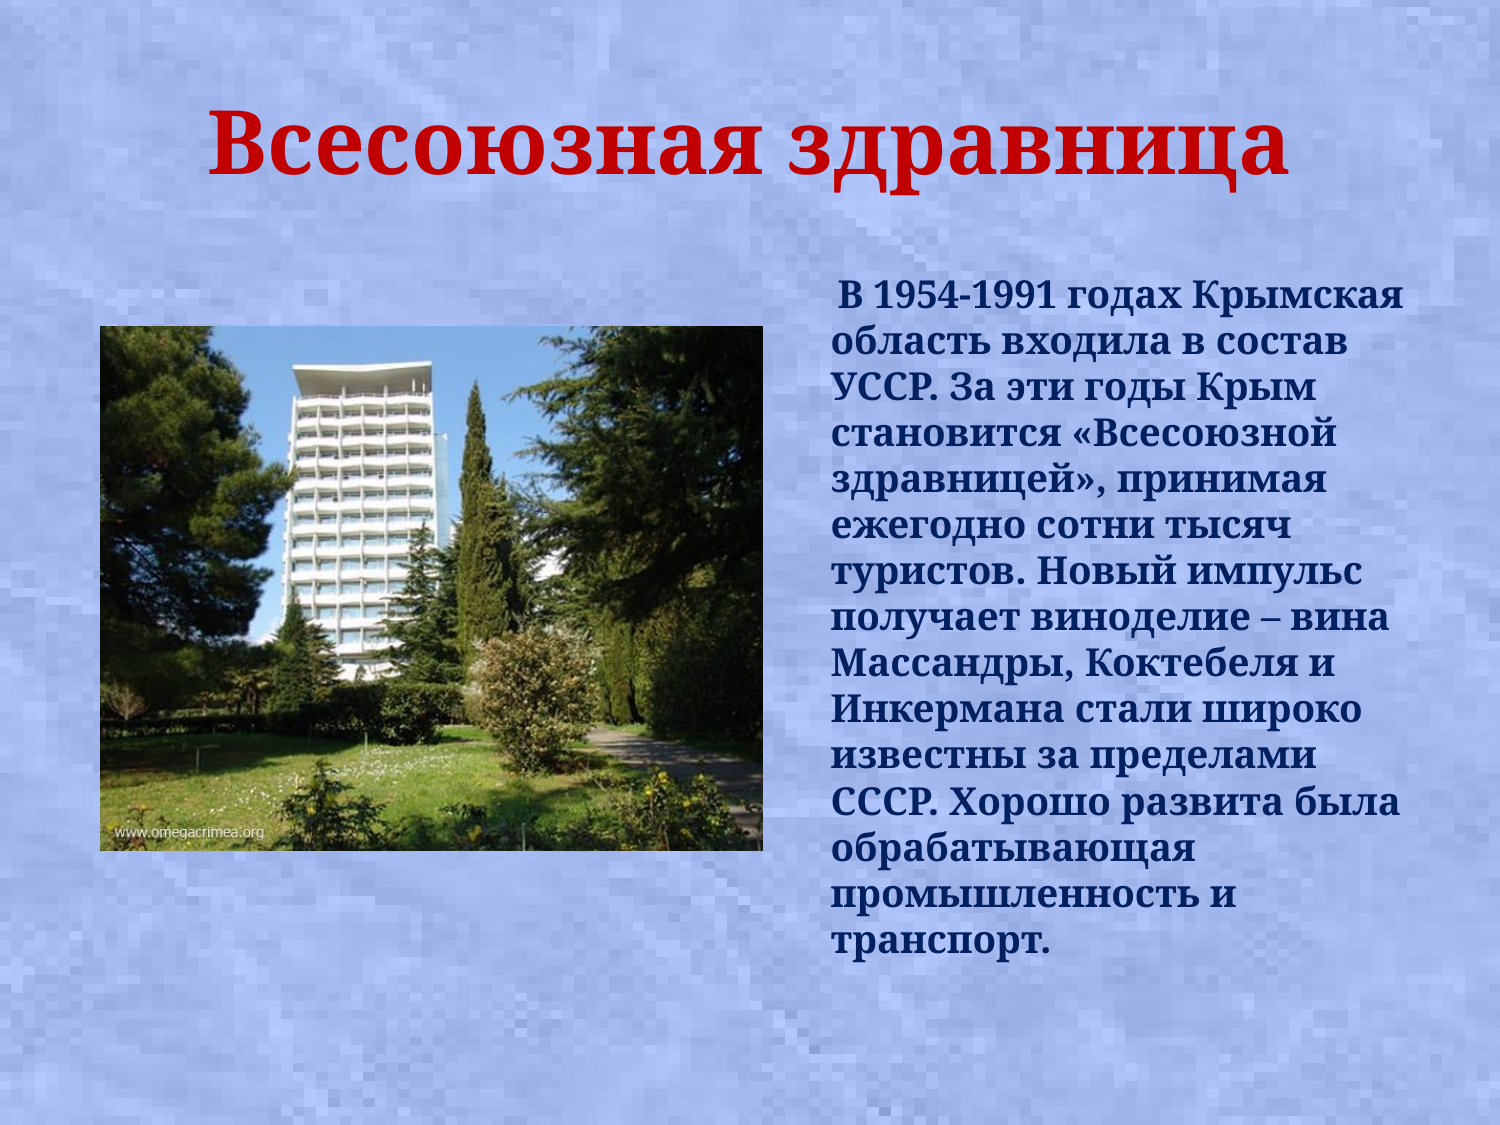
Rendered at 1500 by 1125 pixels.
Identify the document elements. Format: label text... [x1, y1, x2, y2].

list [100, 326, 763, 851]
picture [0, 0, 1500, 1125]
list В 1954-1991 годах Крымская область входила в состав УССР. За эти годы Крым становится «Всесоюзной здравницей», принимая ежегодно сотни тысяч туристов. Новый импульс получает виноделие – вина Массандры, Коктебеля и Инкермана стали широко известны за пределами СССР. Хорошо развита была обрабатывающая промышленность и транспорт. [762, 262, 1425, 1005]
title Всесоюзная здравница [75, 45, 1425, 233]
